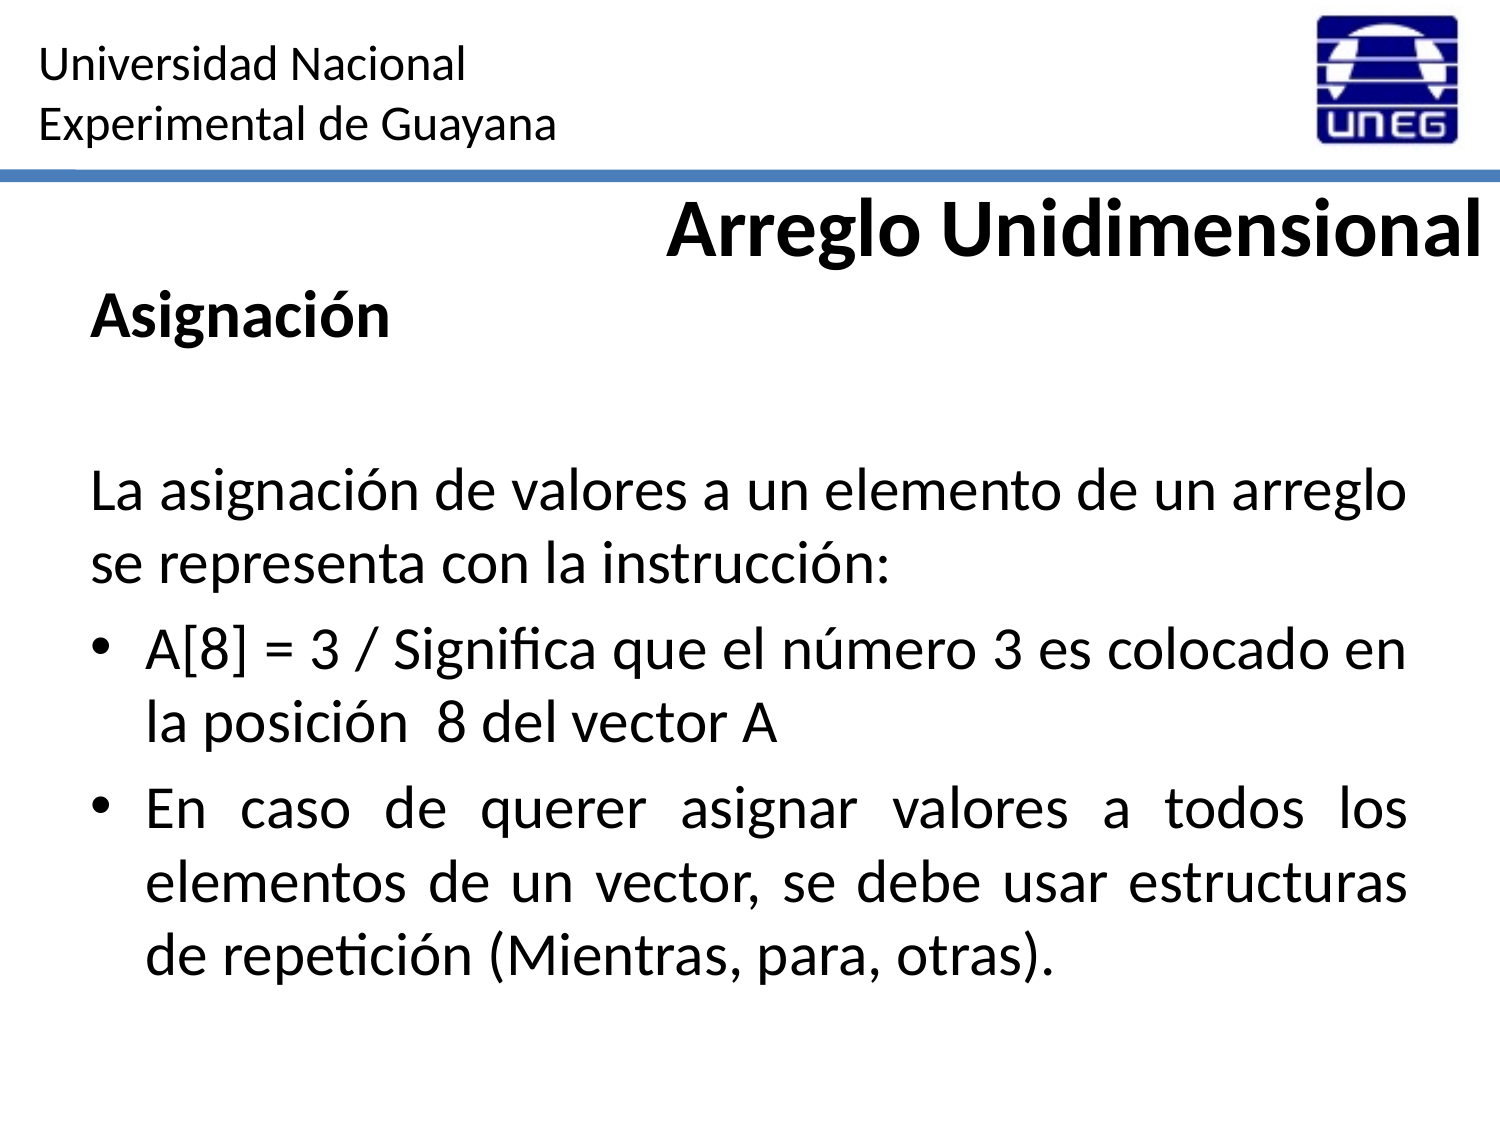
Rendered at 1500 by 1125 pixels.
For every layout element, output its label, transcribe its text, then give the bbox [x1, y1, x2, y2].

picture [1311, 5, 1466, 153]
title Arreglo Unidimensional [150, 183, 1500, 270]
text_box Universidad Nacional Experimental de Guayana [23, 23, 750, 159]
list Asignación La asignación de valores a un elemento de un arreglo se representa con la instrucción: A[8] = 3 / Significa que el número 3 es colocado en la posición 8 del vector A En caso de querer asignar valores a todos los elementos de un vector, se debe usar estructuras de repetición (Mientras, para, otras). [75, 262, 1425, 1005]
